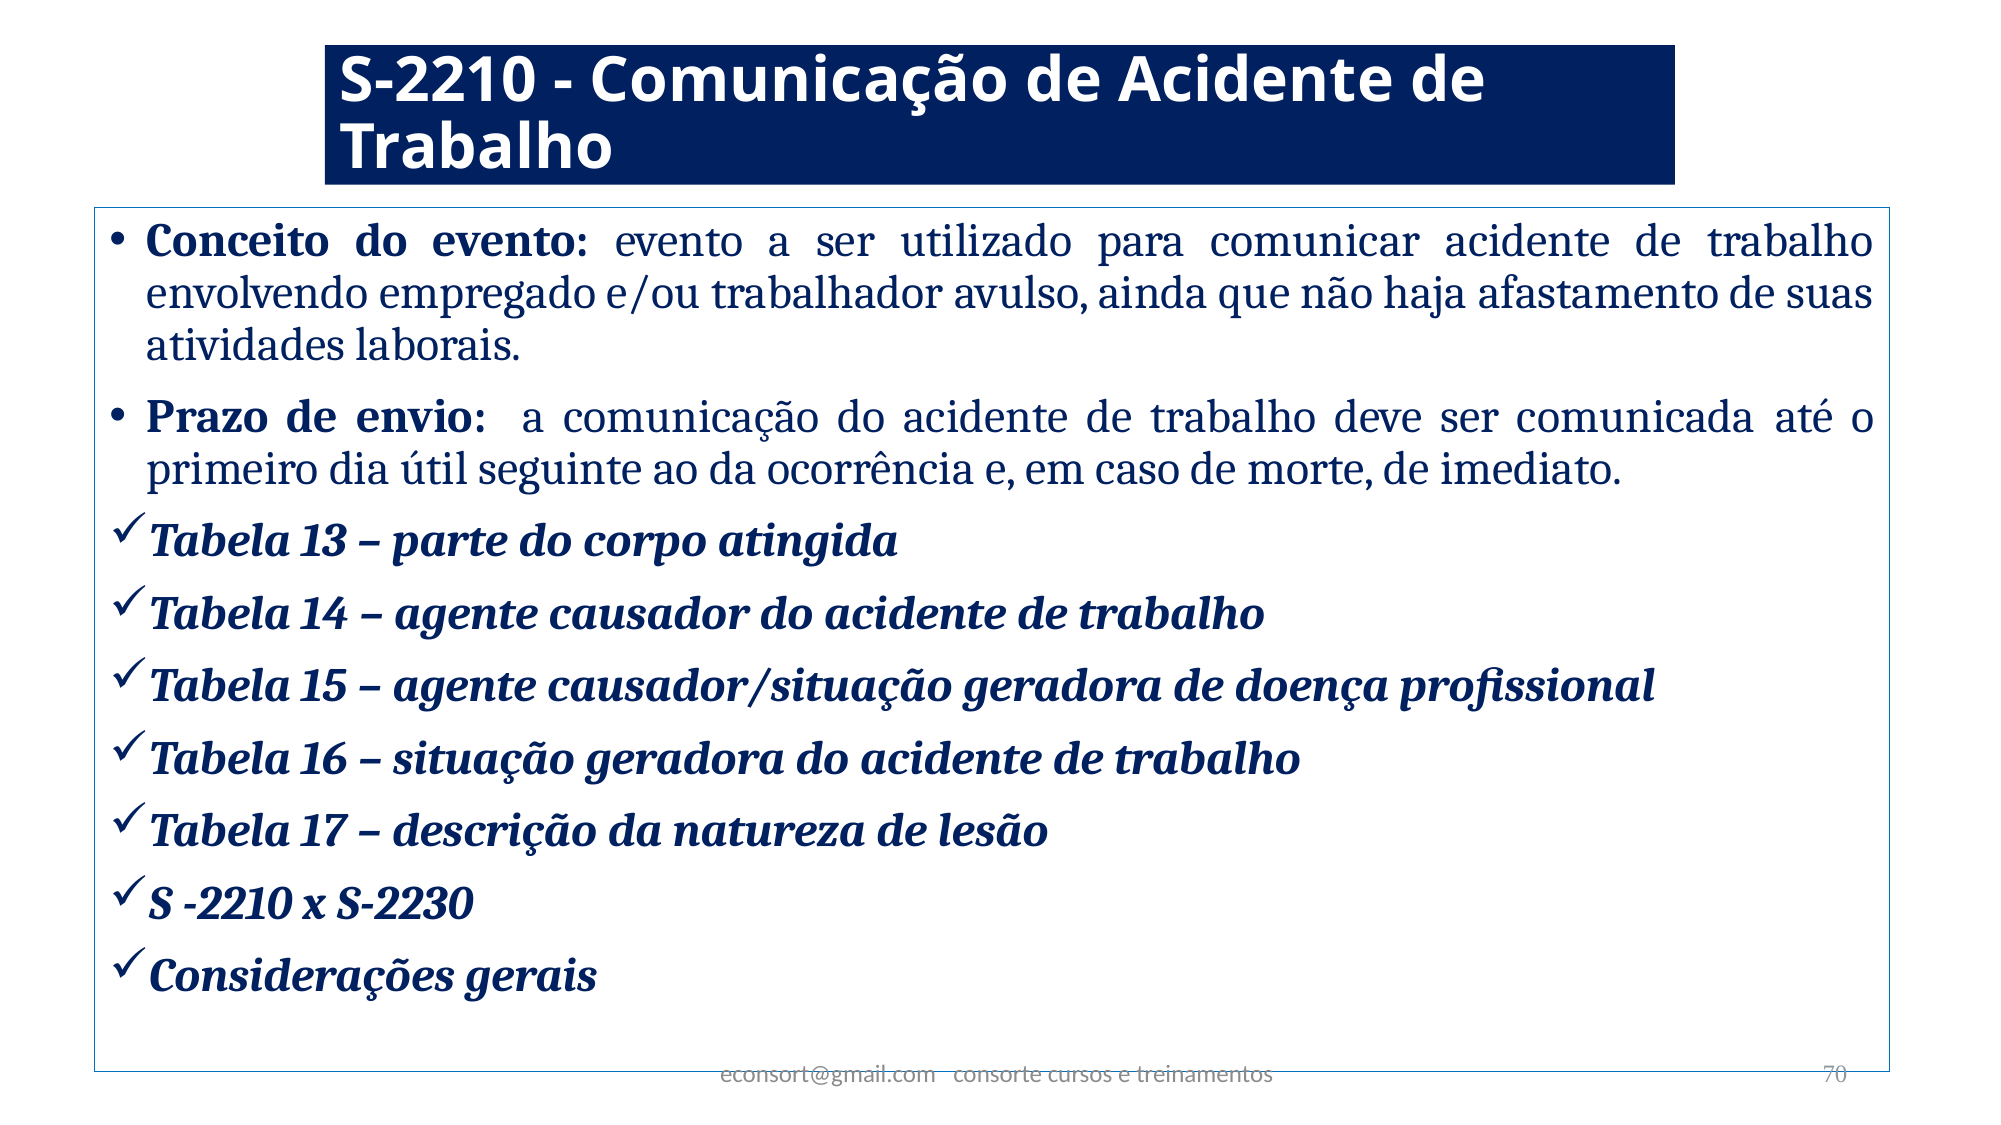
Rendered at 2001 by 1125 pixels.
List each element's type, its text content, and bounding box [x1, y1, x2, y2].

title S-2210 - Comunicação de Acidente de Trabalho [324, 45, 1675, 185]
footer econsort@gmail.com consorte cursos e treinamentos [662, 1042, 1338, 1103]
slide_number 70 [1412, 1042, 1863, 1103]
list Conceito do evento: evento a ser utilizado para comunicar acidente de trabalho envolvendo empregado e/ou trabalhador avulso, ainda que não haja afastamento de suas atividades laborais. Prazo de envio: a comunicação do acidente de trabalho deve ser comunicada até o primeiro dia útil seguinte ao da ocorrência e, em caso de morte, de imediato. Tabela 13 – parte do corpo atingida Tabela 14 – agente causador do acidente de trabalho Tabela 15 – agente causador/situação geradora de doença profissional Tabela 16 – situação geradora do acidente de trabalho Tabela 17 – descrição da natureza de lesão S -2210 x S-2230 Considerações gerais [94, 207, 1890, 1072]
